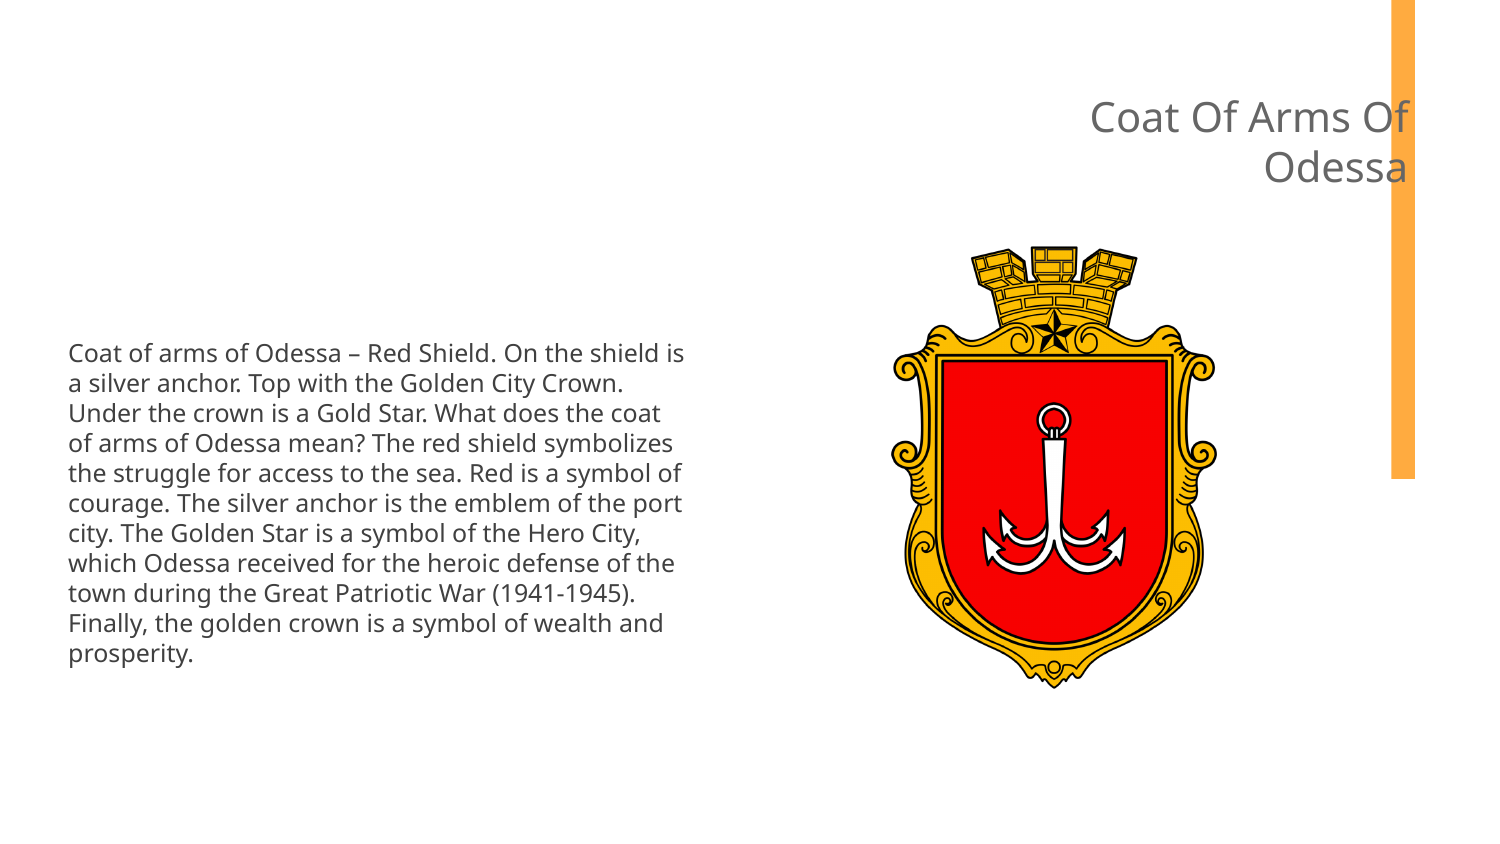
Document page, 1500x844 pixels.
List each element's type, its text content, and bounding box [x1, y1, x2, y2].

picture [891, 246, 1217, 689]
text_box Coat of arms of Odessa – Red Shield. On the shield is a silver anchor. Top with the Golden City Crown. Under the crown is a Gold Star. What does the coat of arms of Odessa mean? The red shield symbolizes the struggle for access to the sea. Red is a symbol of courage. The silver anchor is the emblem of the port city. The Golden Star is a symbol of the Hero City, which Odessa received for the heroic defense of the town during the Great Patriotic War (1941-1945). Finally, the golden crown is a symbol of wealth and prosperity. [53, 303, 705, 702]
title Coat Of Arms Of Odessa [962, 90, 1424, 207]
